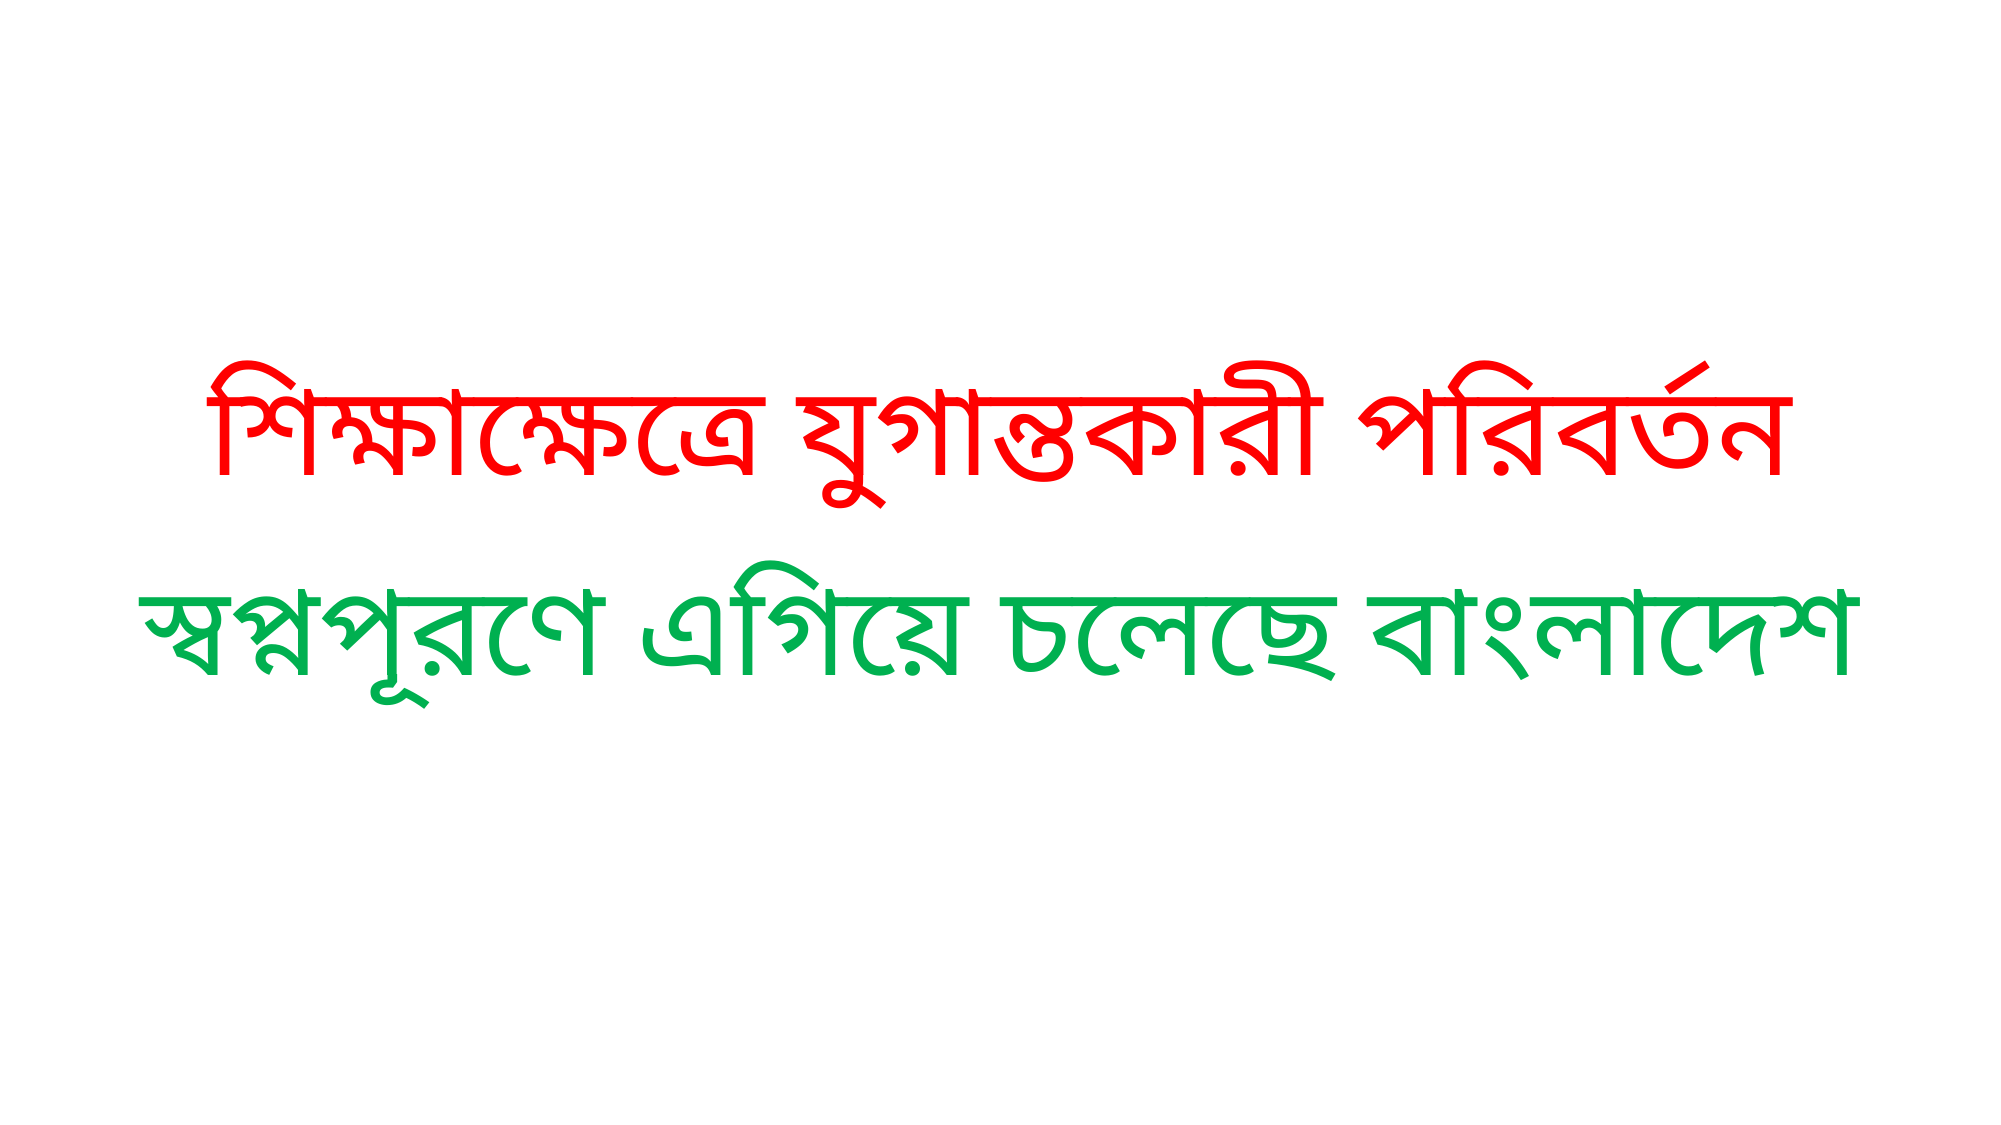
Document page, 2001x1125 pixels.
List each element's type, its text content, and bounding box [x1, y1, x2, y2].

text_box শিক্ষাক্ষেত্রে যুগান্তকারী পরিবর্তন‍ স্বপ্নপূরণে এগিয়ে চলেছে বাংলাদেশ [125, 342, 1875, 708]
